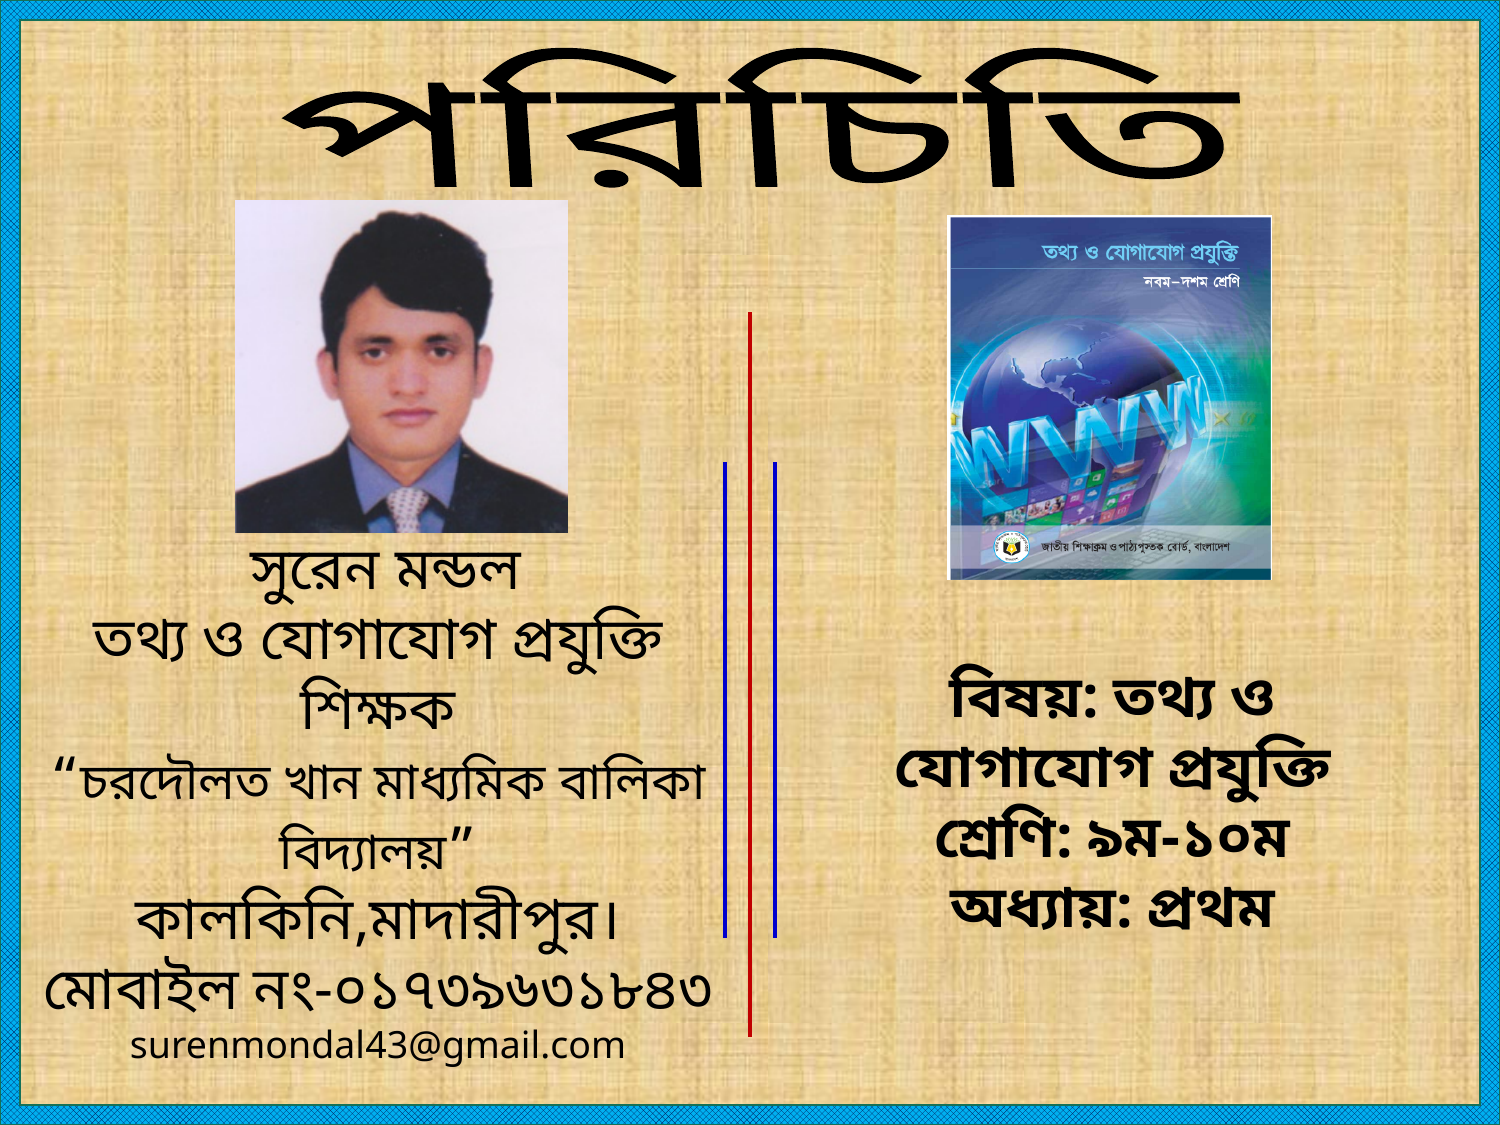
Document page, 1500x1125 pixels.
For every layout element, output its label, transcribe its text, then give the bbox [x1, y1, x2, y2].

picture [21, 21, 1479, 1104]
text_box বিষয়: তথ্য ও যোগাযোগ প্রযুক্তি শ্রেণি: ৯ম-১০ম অধ্যায়: প্রথম [806, 651, 1419, 947]
text_box সুরেন মন্ডল তথ্য ও যোগাযোগ প্রযুক্তি শিক্ষক “চরদৌলত খান মাধ্যমিক বালিকা বিদ্যালয়” কালকিনি,মাদারীপুর। মোবাইল নং-০১৭৩৯৬৩১৮৪৩ surenmondal43@gmail.com [22, 523, 734, 1074]
